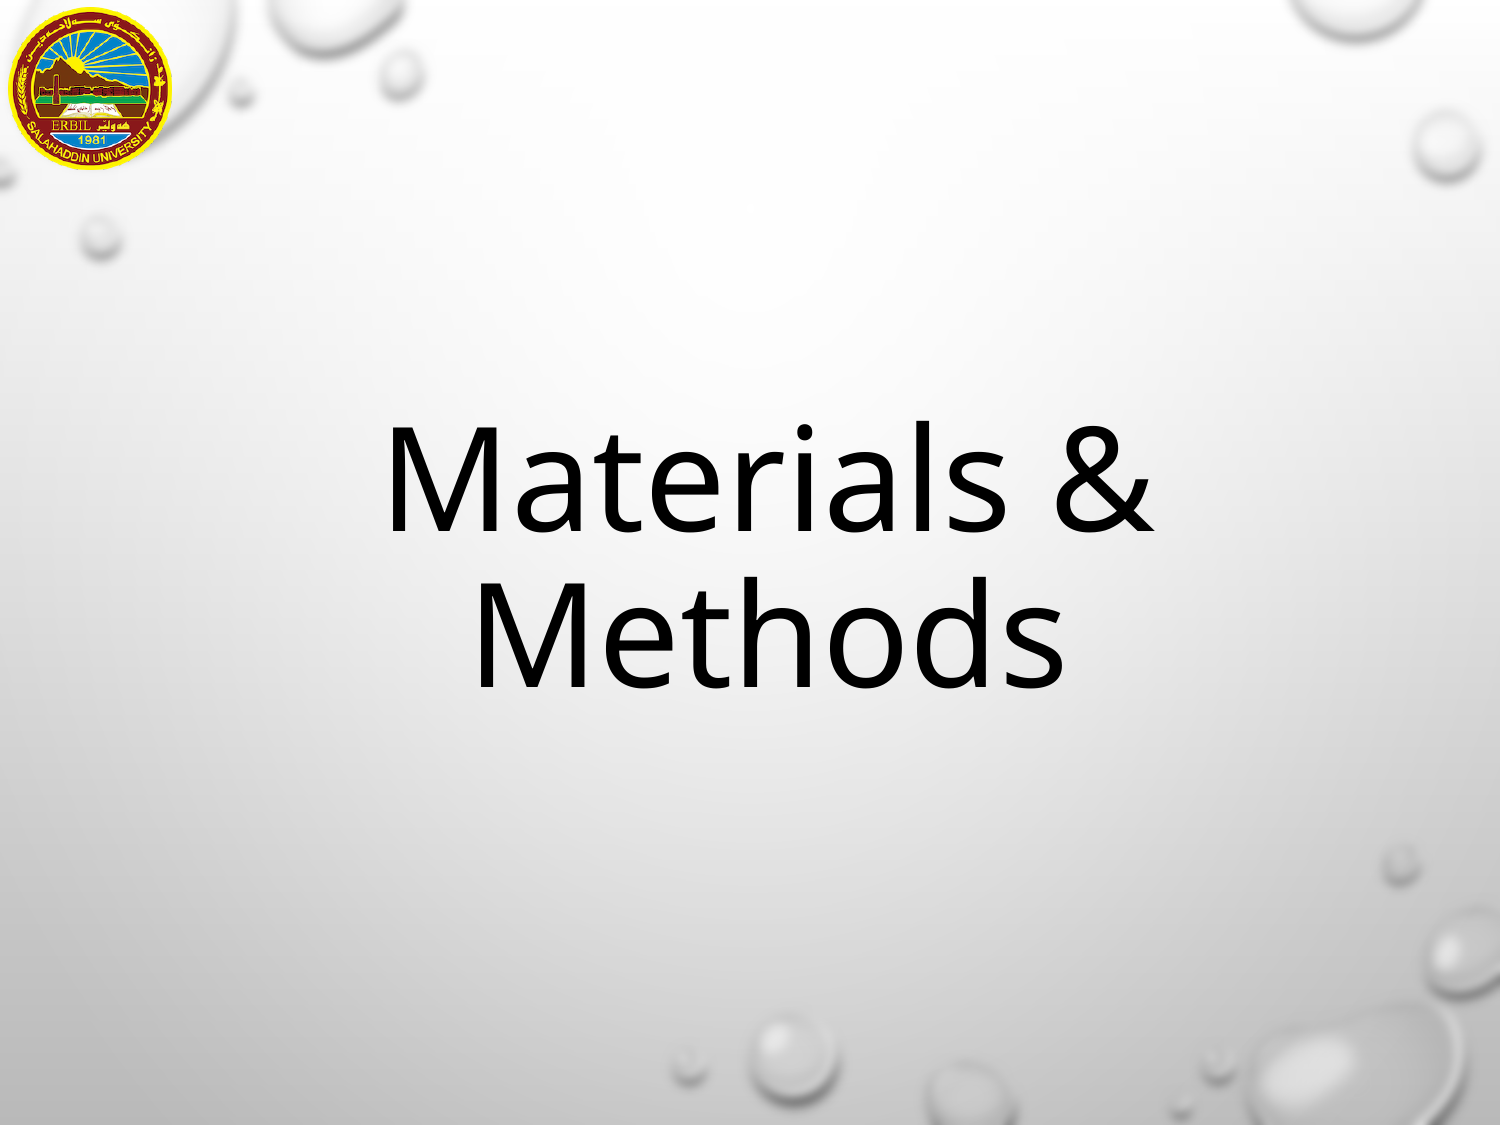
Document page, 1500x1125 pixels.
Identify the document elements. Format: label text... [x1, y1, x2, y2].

picture [0, 0, 1500, 1125]
title Materials & Methods [88, 397, 1447, 728]
